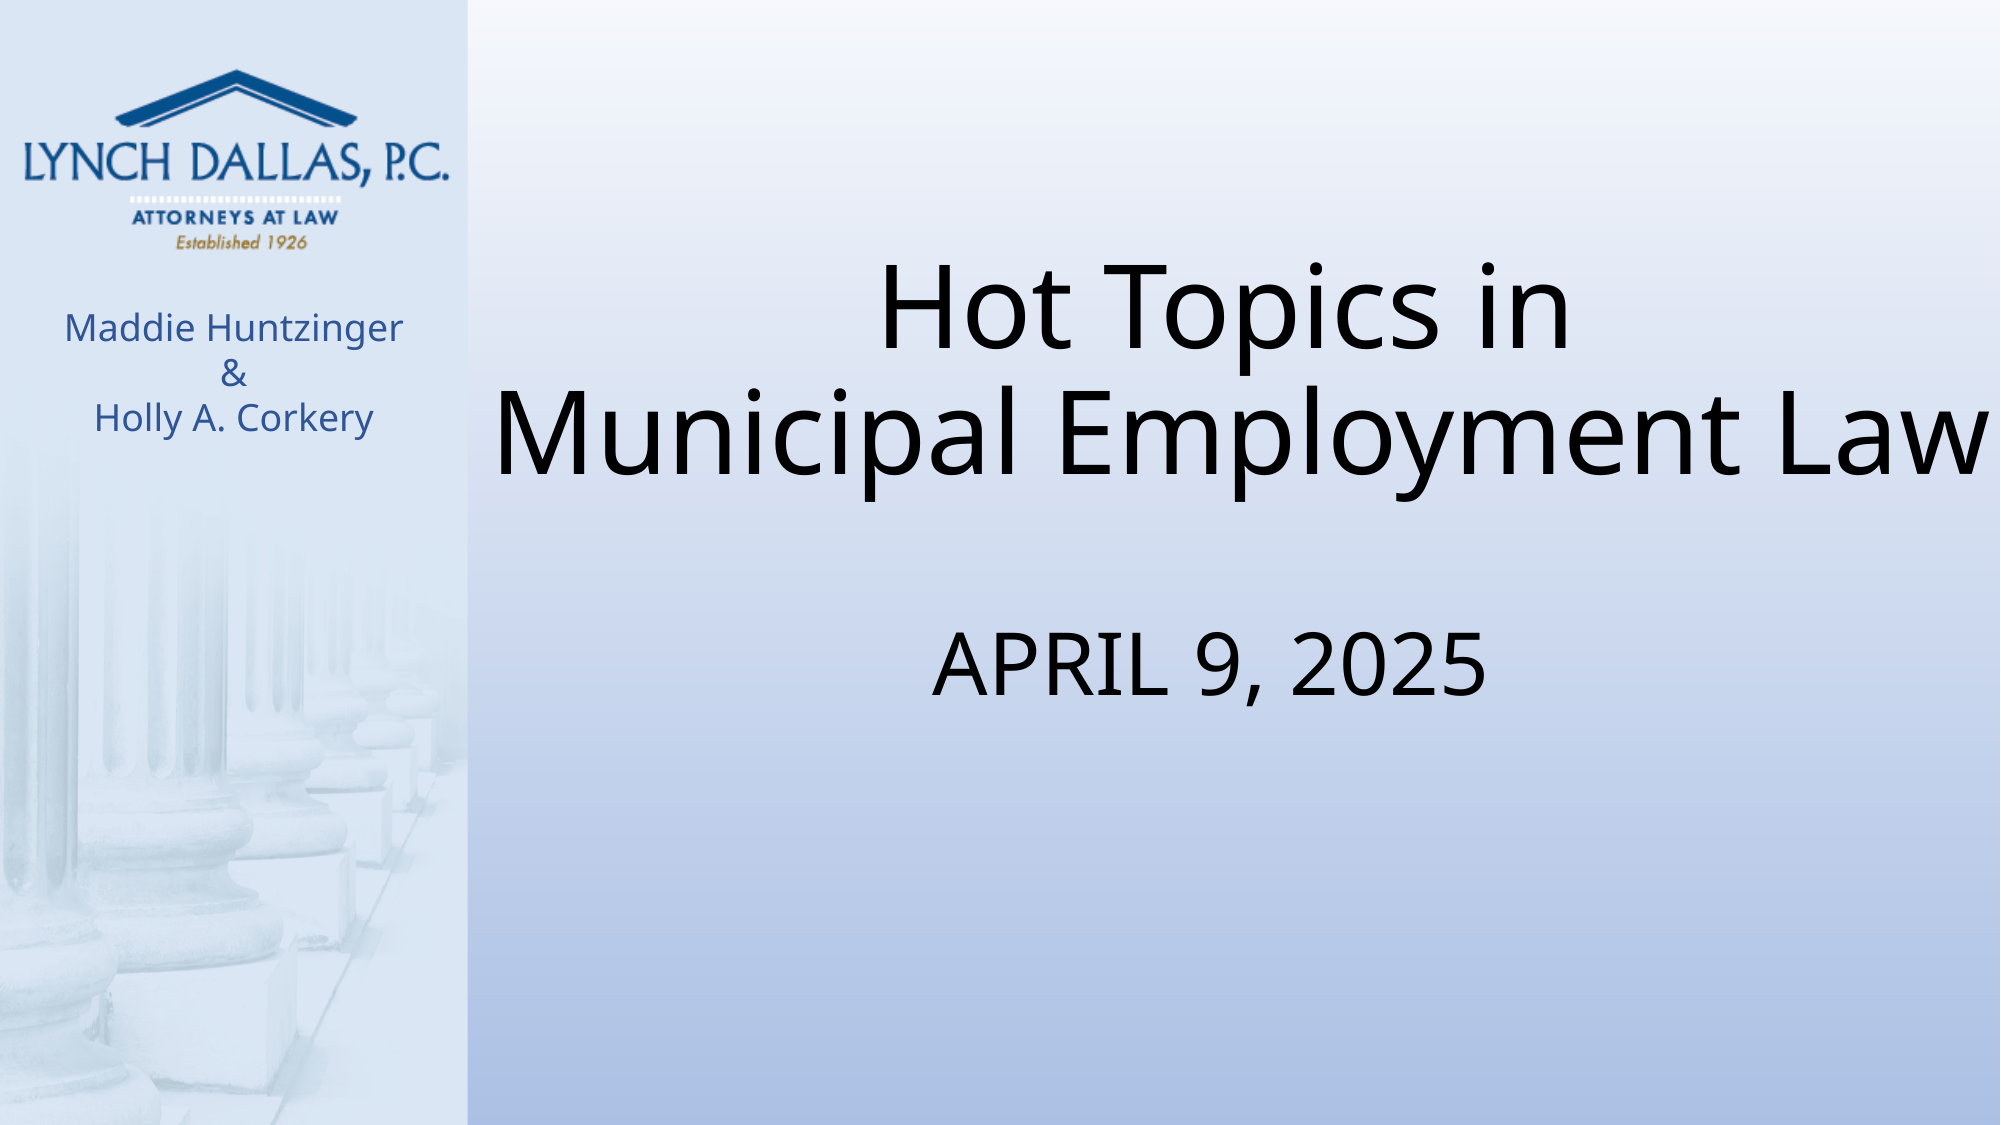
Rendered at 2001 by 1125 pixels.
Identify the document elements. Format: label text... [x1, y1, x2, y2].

title Hot Topics in Municipal Employment Law [474, 198, 2000, 591]
picture [0, 0, 468, 1125]
subtitle April 9, 2025 [468, 612, 1962, 723]
